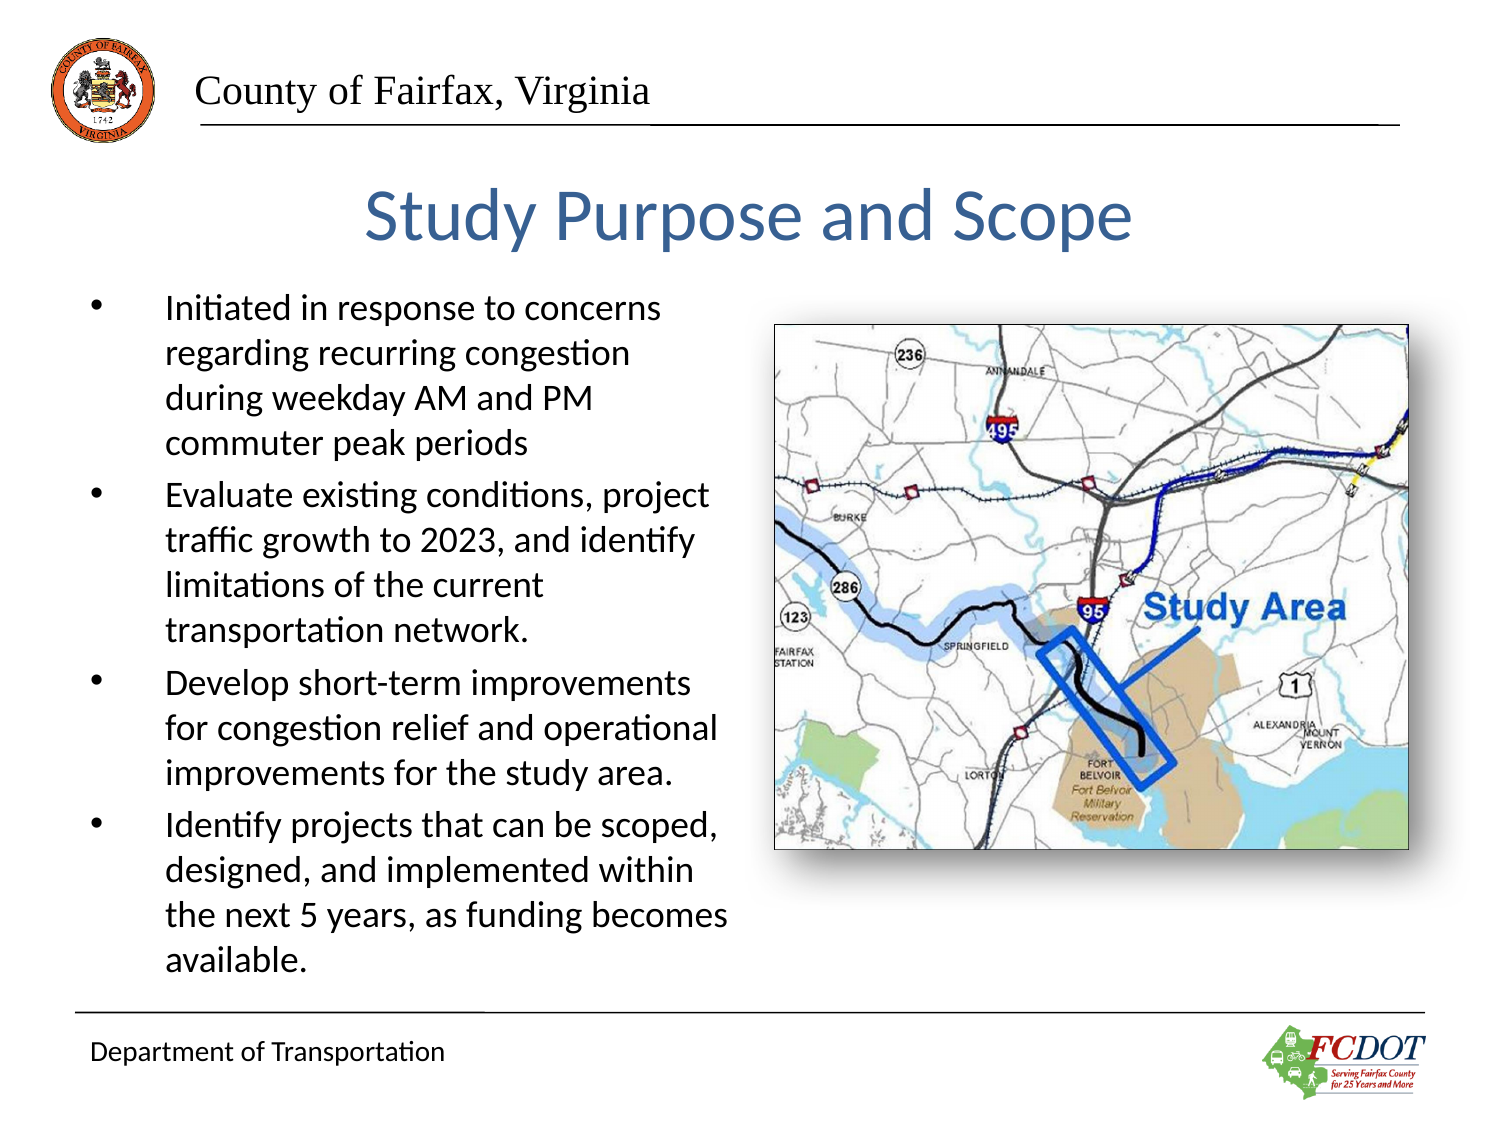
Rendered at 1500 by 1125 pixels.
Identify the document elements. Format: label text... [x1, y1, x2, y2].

picture [50, 37, 155, 143]
text_box Study Purpose and Scope [74, 125, 1425, 296]
picture [1262, 1025, 1426, 1100]
picture [774, 324, 1409, 851]
slide_number Department of Transportation [75, 1024, 563, 1103]
text_box Initiated in response to concerns regarding recurring congestion during weekday AM and PM commuter peak periods Evaluate existing conditions, project traffic growth to 2023, and identify limitations of the current transportation network. Develop short-term improvements for congestion relief and operational improvements for the study area. Identify projects that can be scoped, designed, and implemented within the next 5 years, as funding becomes available. [74, 274, 750, 968]
